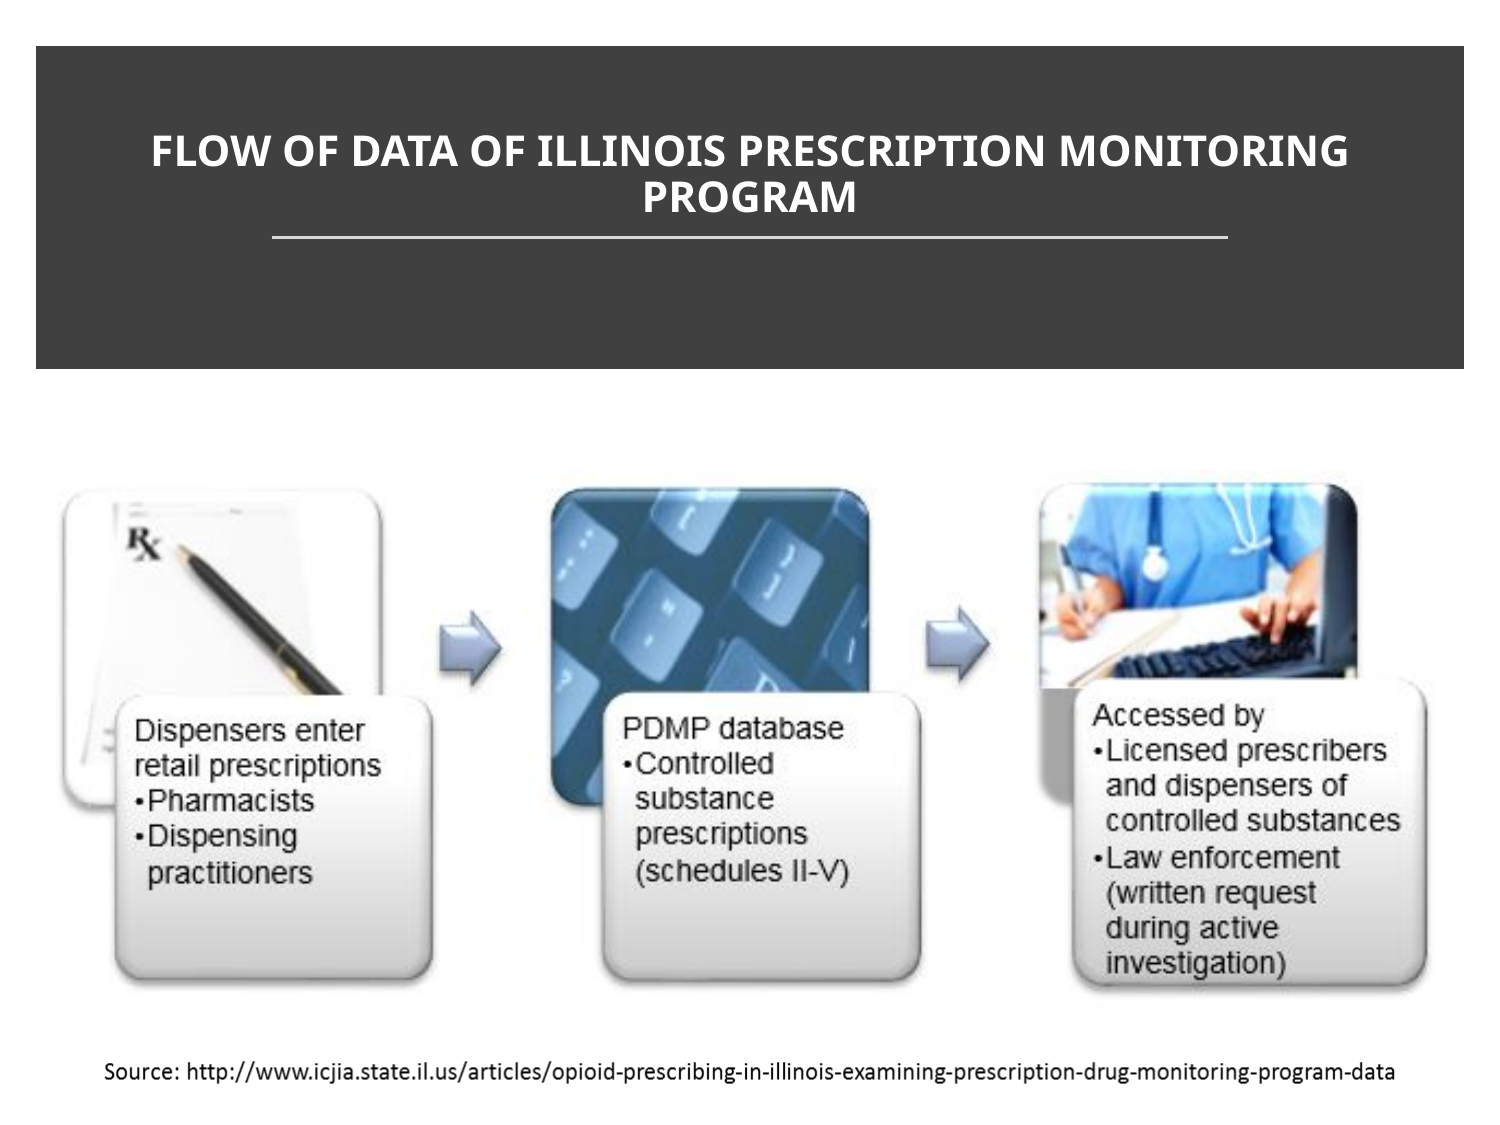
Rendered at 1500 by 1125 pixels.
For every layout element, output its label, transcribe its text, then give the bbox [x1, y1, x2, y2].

picture [89, 1048, 1411, 1102]
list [39, 470, 1454, 1009]
text_box [46, 55, 1455, 360]
title FLOW OF DATA OF ILLINOIS PRESCRIPTION MONITORING PROGRAM [64, 76, 1436, 230]
